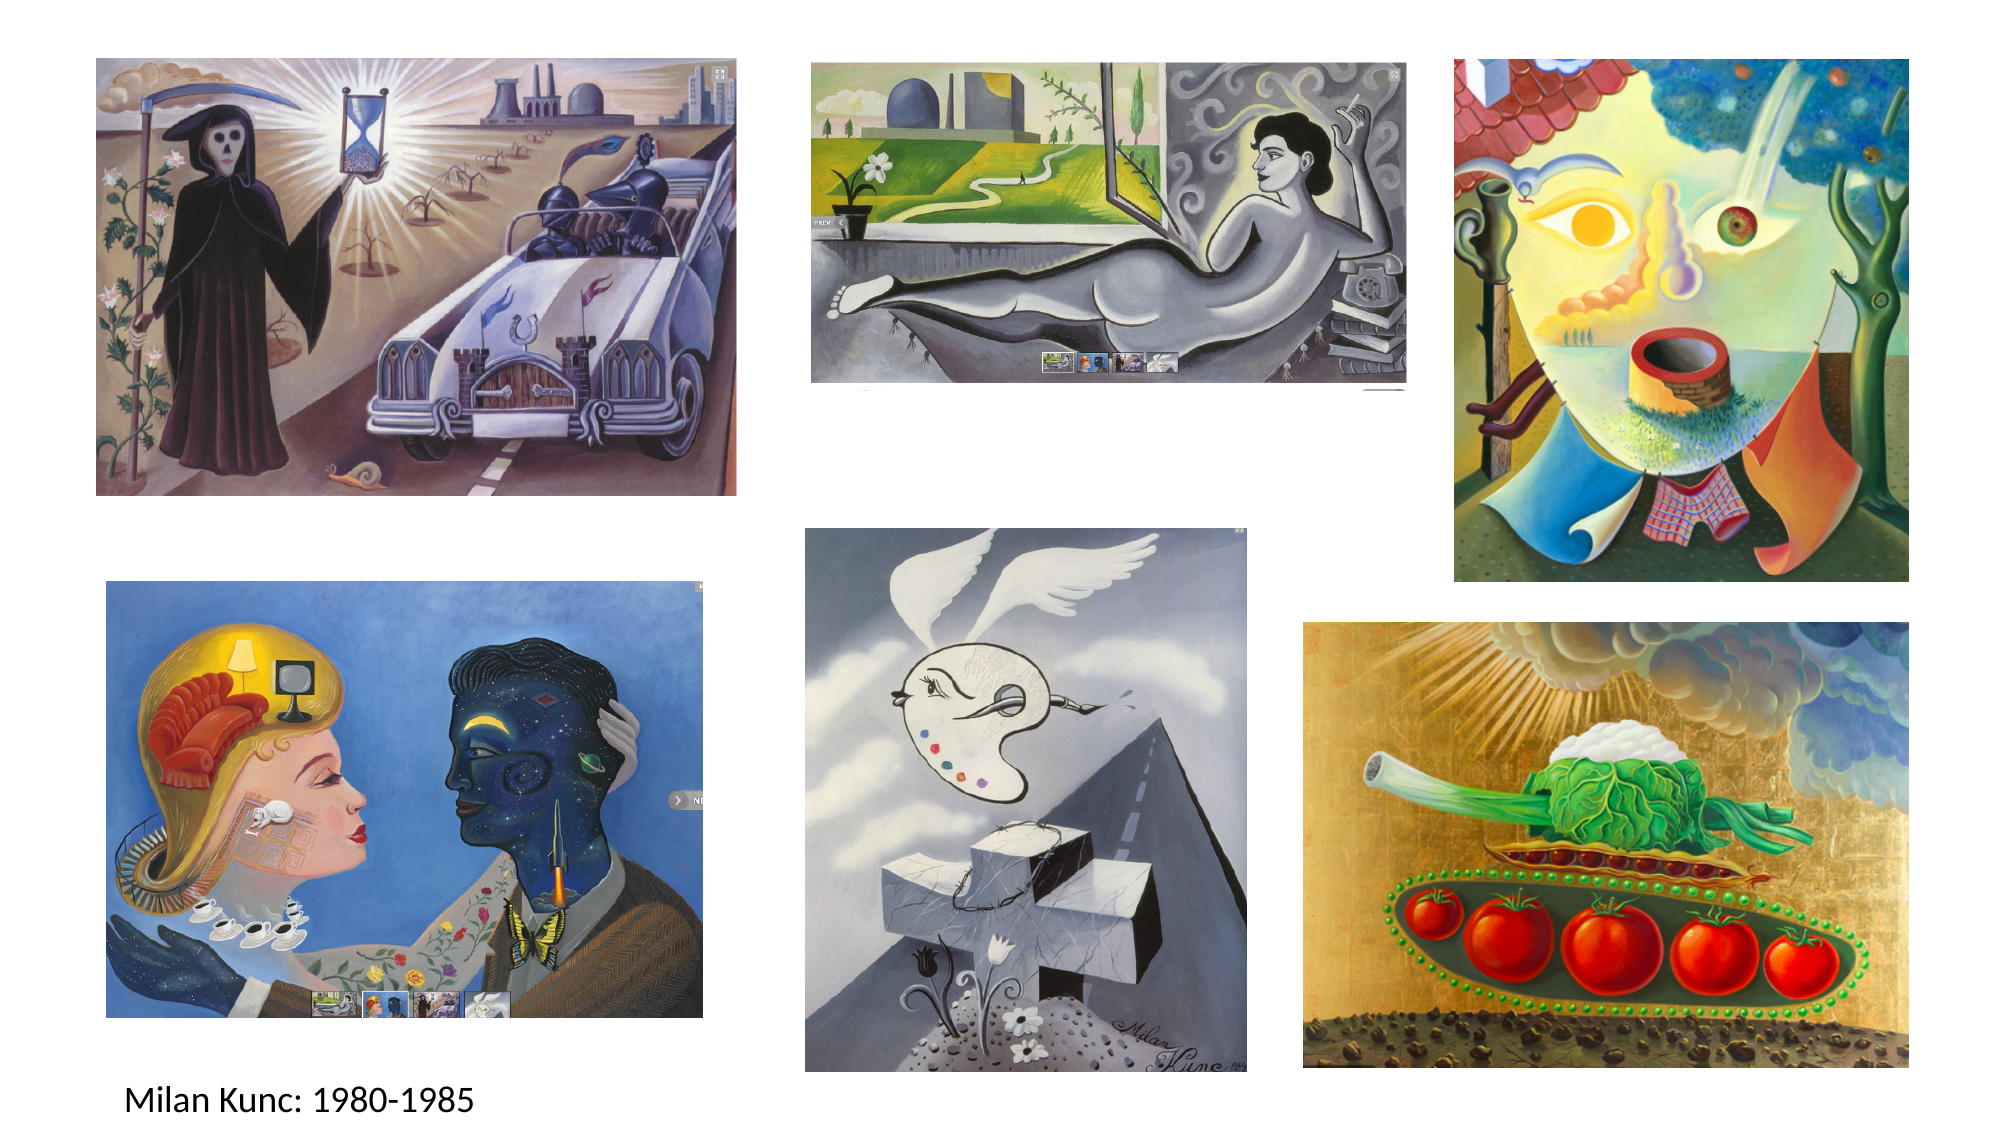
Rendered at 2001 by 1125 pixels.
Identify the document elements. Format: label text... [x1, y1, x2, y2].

text_box Milan Kunc: 1980-1985 [109, 1067, 491, 1125]
picture [106, 581, 703, 1018]
picture [805, 528, 1247, 1072]
picture [1303, 622, 1909, 1068]
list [1454, 59, 1908, 582]
picture [91, 53, 742, 502]
picture [805, 59, 1410, 391]
